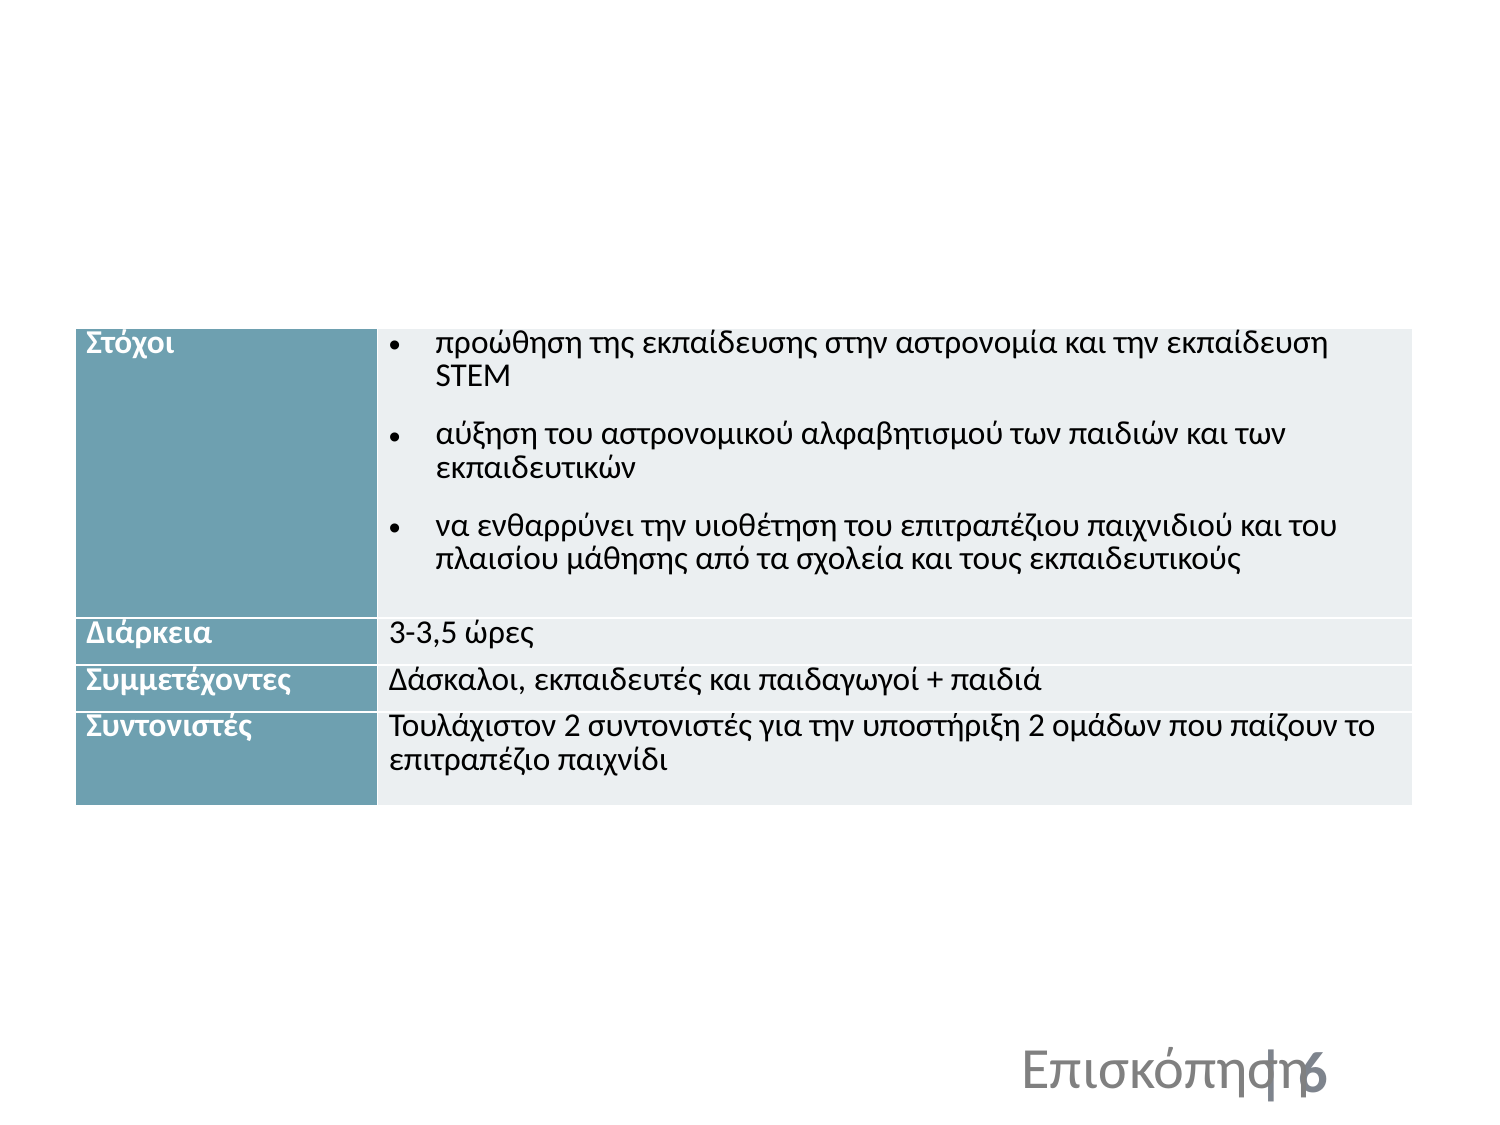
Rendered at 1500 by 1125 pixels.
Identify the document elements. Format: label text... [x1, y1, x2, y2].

table_cell Συμμετέχοντες [76, 666, 377, 711]
text_box Επισκόπηση [49, 1022, 1325, 1108]
table_cell Τουλάχιστον 2 συντονιστές για την υποστήριξη 2 ομάδων που παίζουν το επιτραπέζιο παιχνίδι [378, 713, 1412, 805]
table_cell Συντονιστές [76, 713, 377, 805]
table_cell Δάσκαλοι, εκπαιδευτές και παιδαγωγοί + παιδιά [378, 666, 1412, 711]
table_header προώθηση της εκπαίδευσης στην αστρονομία και την εκπαίδευση STEM αύξηση του αστρονομικού αλφαβητισμού των παιδιών και των εκπαιδευτικών να ενθαρρύνει την υιοθέτηση του επιτραπέζιου παιχνιδιού και του πλαισίου μάθησης από τα σχολεία και τους εκπαιδευτικούς [378, 329, 1412, 617]
table_header Στόχοι [76, 329, 377, 617]
table_cell 3-3,5 ώρες [378, 619, 1412, 664]
table_cell Διάρκεια [76, 619, 377, 664]
